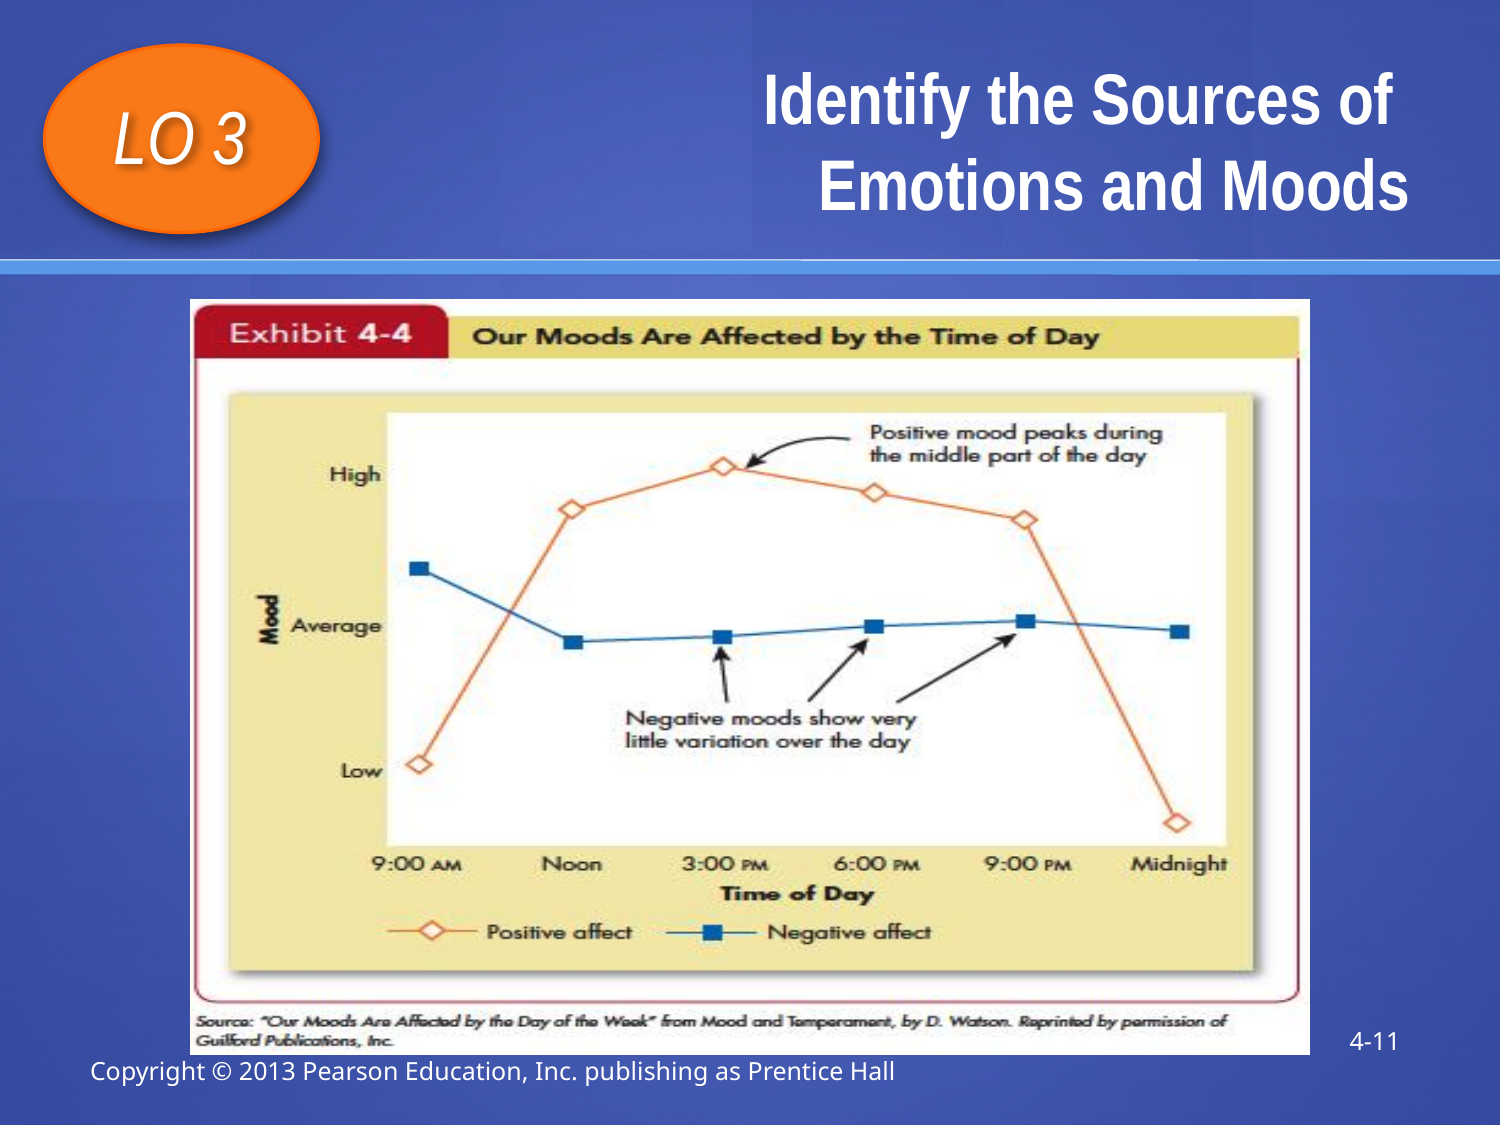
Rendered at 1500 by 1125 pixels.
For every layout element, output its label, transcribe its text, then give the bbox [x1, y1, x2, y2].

slide_number 4-11 [1325, 1012, 1425, 1073]
text_box [42, 43, 320, 235]
picture [189, 298, 1311, 1057]
title Identify the Sources of Emotions and Moods [370, 45, 1425, 233]
text_box LO 3 [86, 81, 274, 187]
footer Copyright © 2013 Pearson Education, Inc. publishing as Prentice Hall [75, 1042, 1012, 1103]
